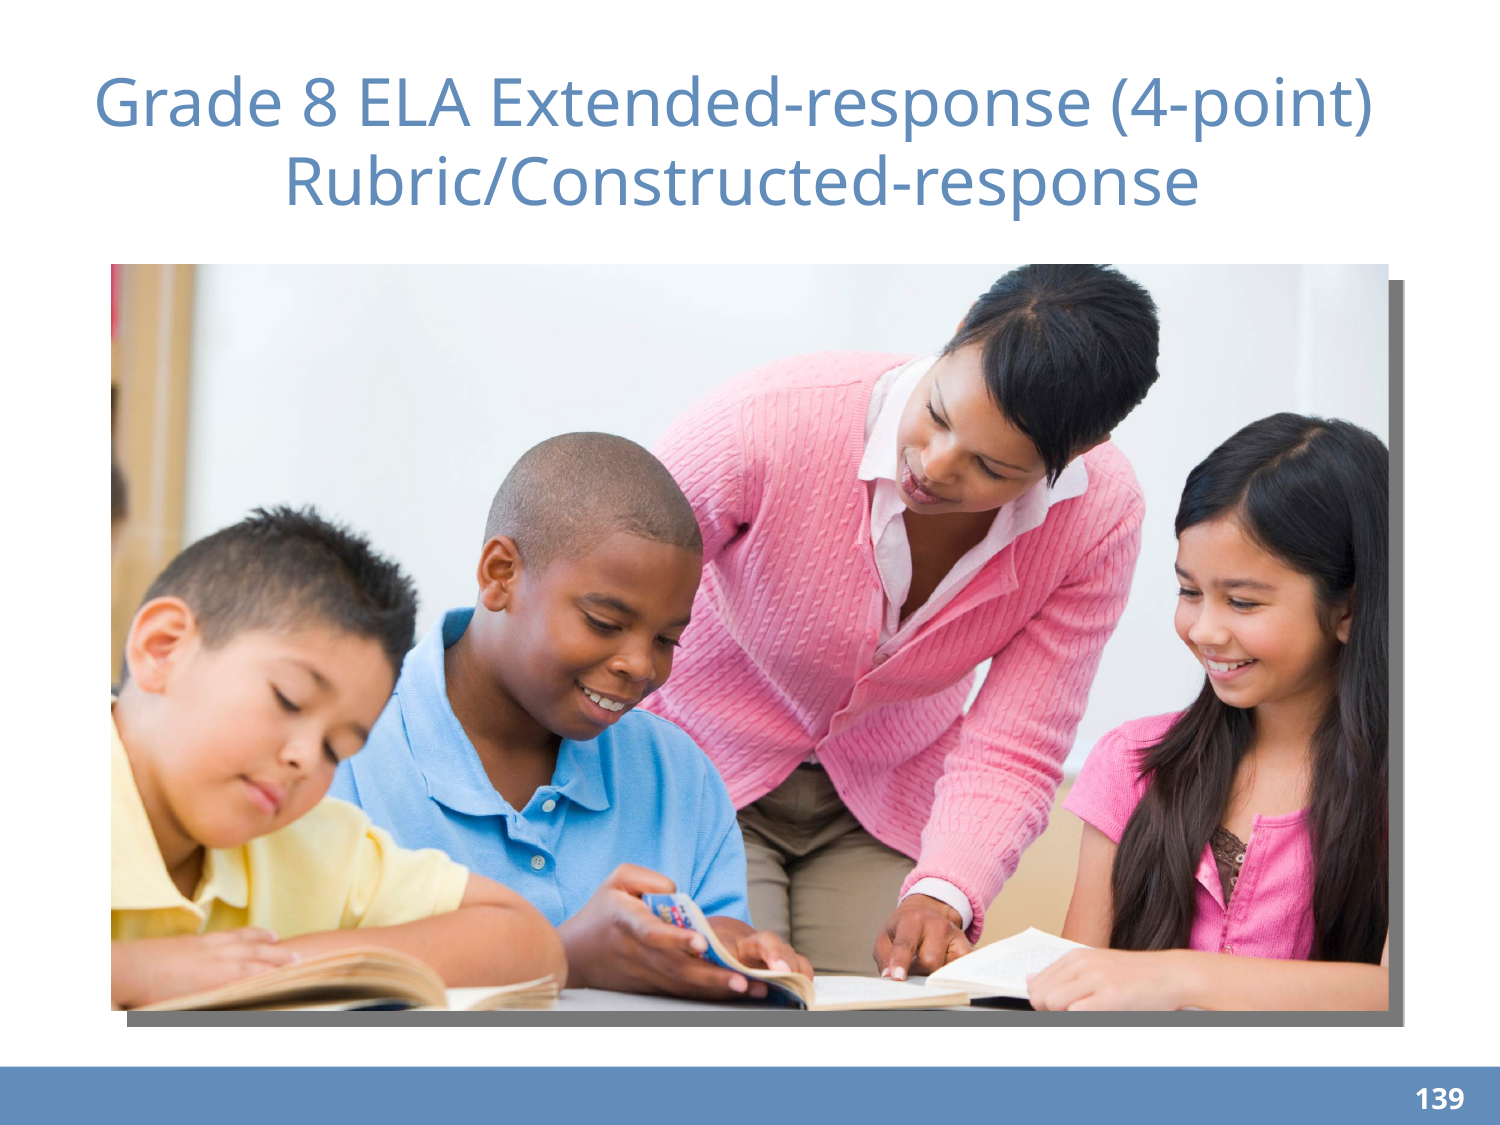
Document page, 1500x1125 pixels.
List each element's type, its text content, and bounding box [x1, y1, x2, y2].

text_box Grade 8 ELA Extended-response (4-point) Rubric/Constructed-response [0, 59, 1500, 168]
picture [110, 264, 1389, 1011]
slide_number 139 [1414, 1079, 1500, 1125]
